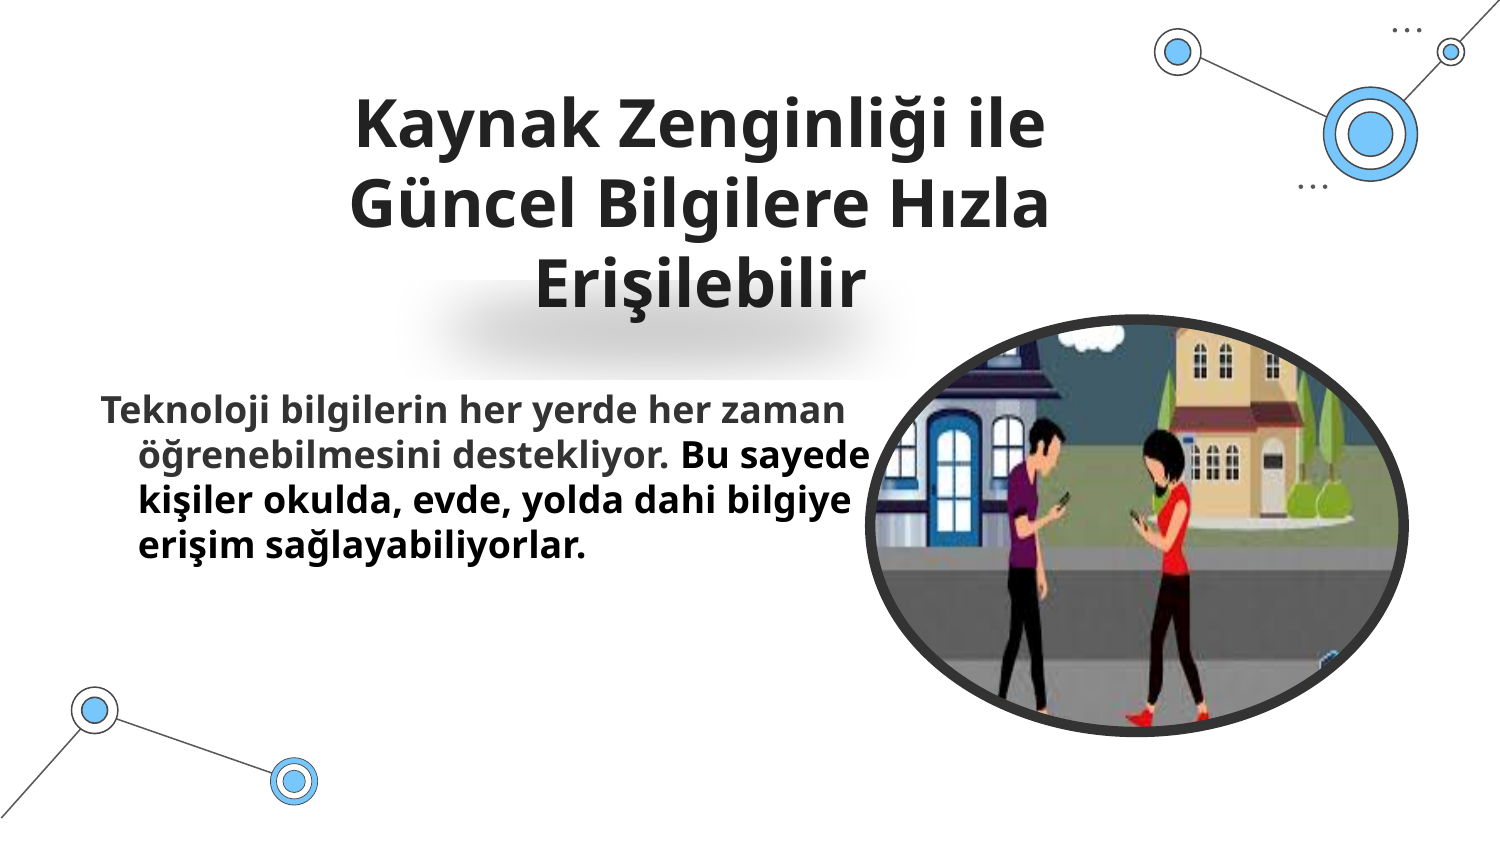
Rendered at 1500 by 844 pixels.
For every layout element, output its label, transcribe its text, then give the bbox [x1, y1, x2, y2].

list Teknoloji bilgilerin her yerde her zaman öğrenebilmesini destekliyor. Bu sayede kişiler okulda, evde, yolda dahi bilgiye erişim sağlayabiliyorlar. [47, 383, 864, 608]
picture [869, 319, 1404, 733]
title Kaynak Zenginliği ile Güncel Bilgilere Hızla Erişilebilir [294, 111, 1107, 336]
